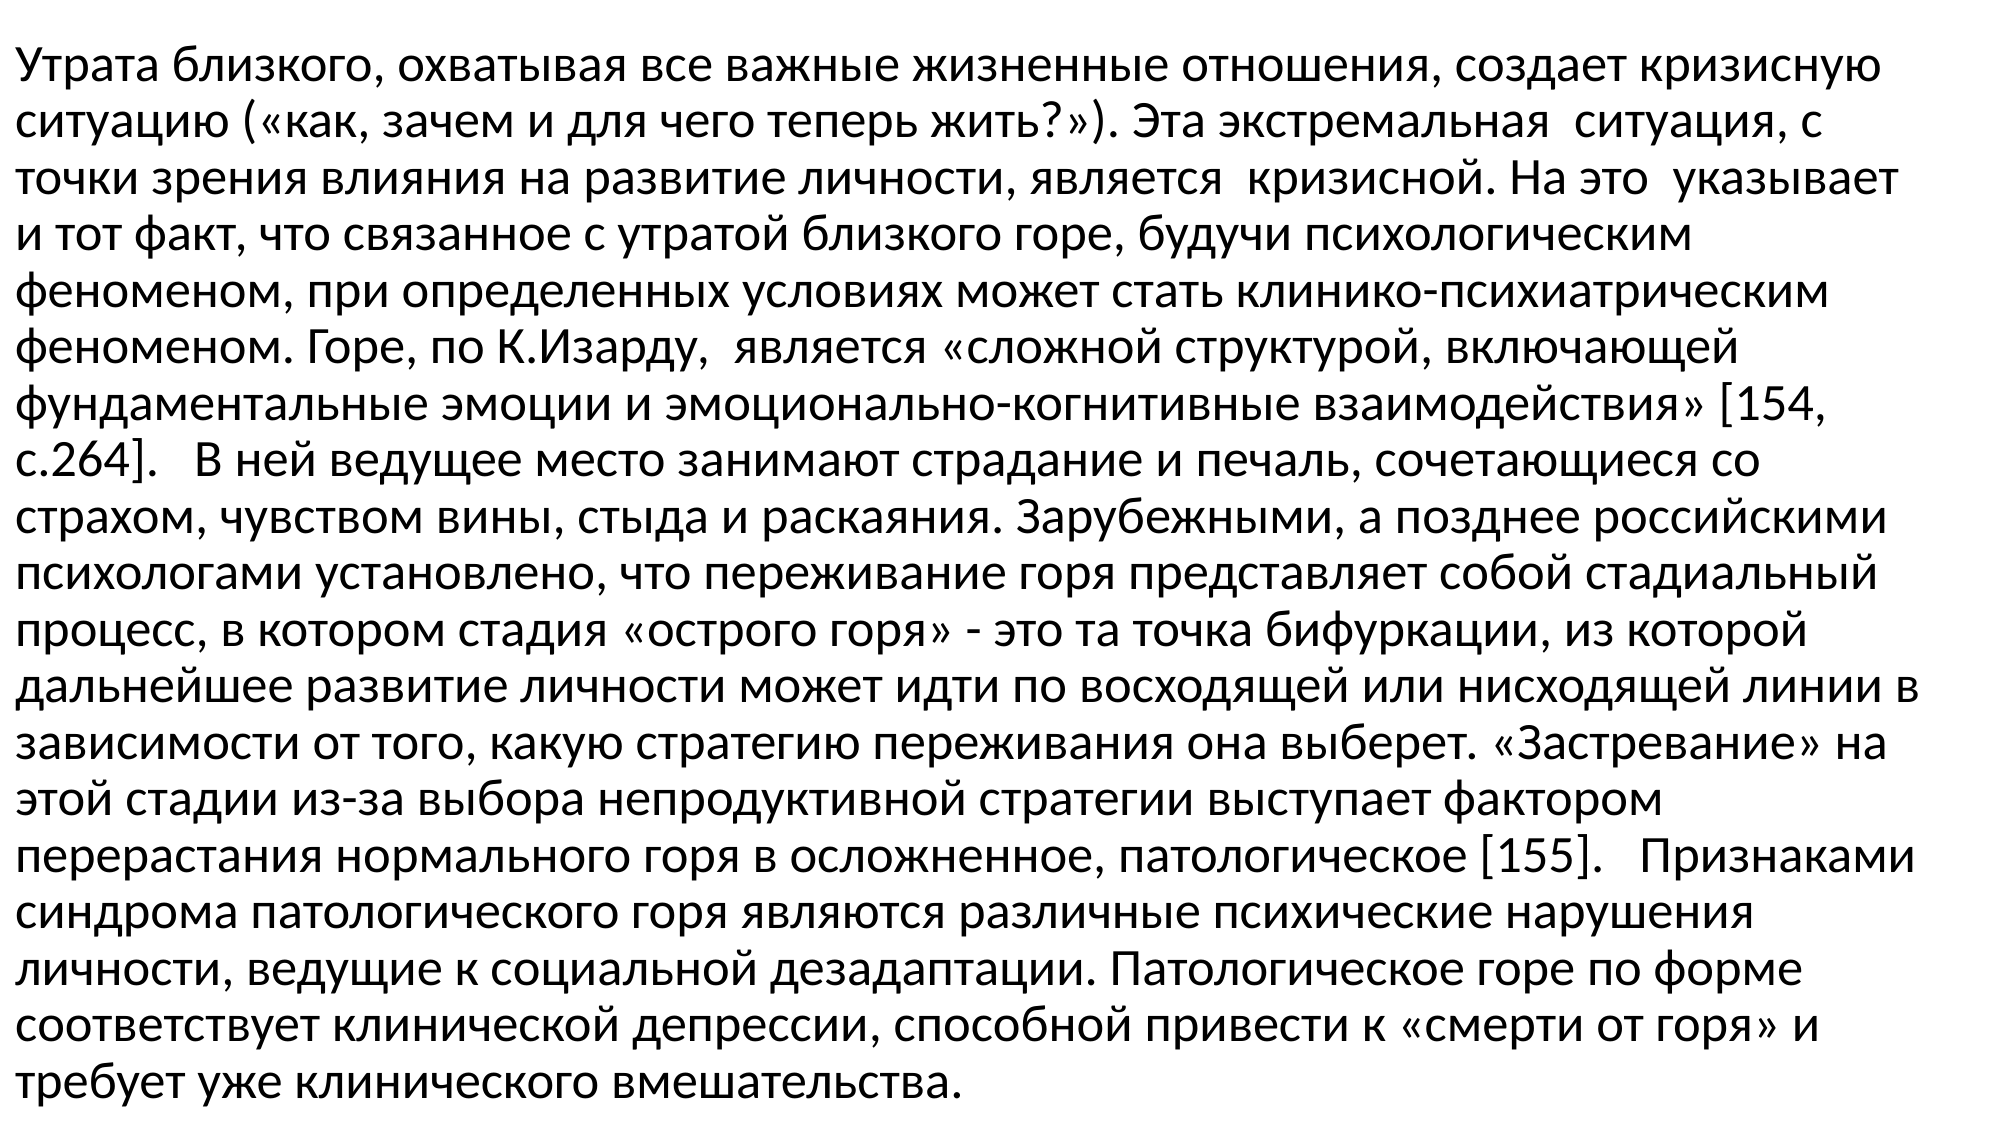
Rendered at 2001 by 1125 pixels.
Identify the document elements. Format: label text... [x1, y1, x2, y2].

list Утрата близкого, охватывая все важные жизненные отношения, создает кризисную ситуацию («как, зачем и для чего теперь жить?»). Эта экстремальная ситуация, с точки зрения влияния на развитие личности, является кризисной. На это указывает и тот факт, что связанное с утратой близкого горе, будучи психологическим феноменом, при определенных условиях может стать клинико-психиатрическим феноменом. Горе, по К.Изарду, является «сложной структурой, включающей фундаментальные эмоции и эмоционально-когнитивные взаимодействия» [154, с.264]. В ней ведущее место занимают страдание и печаль, сочетающиеся со страхом, чувством вины, стыда и раскаяния. Зарубежными, а позднее российскими психологами установлено, что переживание горя представляет собой стадиальный процесс, в котором стадия «острого горя» - это та точка бифуркации, из которой дальнейшее развитие личности может идти по восходящей или нисходящей линии в зависимости от того, какую стратегию переживания она выберет. «Застревание» на этой стадии из-за выбора непродуктивной стратегии выступает фактором перерастания нормального горя в осложненное, патологическое [155]. Признаками синдрома патологического горя являются различные психические нарушения личности, ведущие к социальной дезадаптации. Патологическое горе по форме соответствует клинической депрессии, способной привести к «смерти от горя» и требует уже клинического вмешательства. [0, 28, 1955, 1125]
